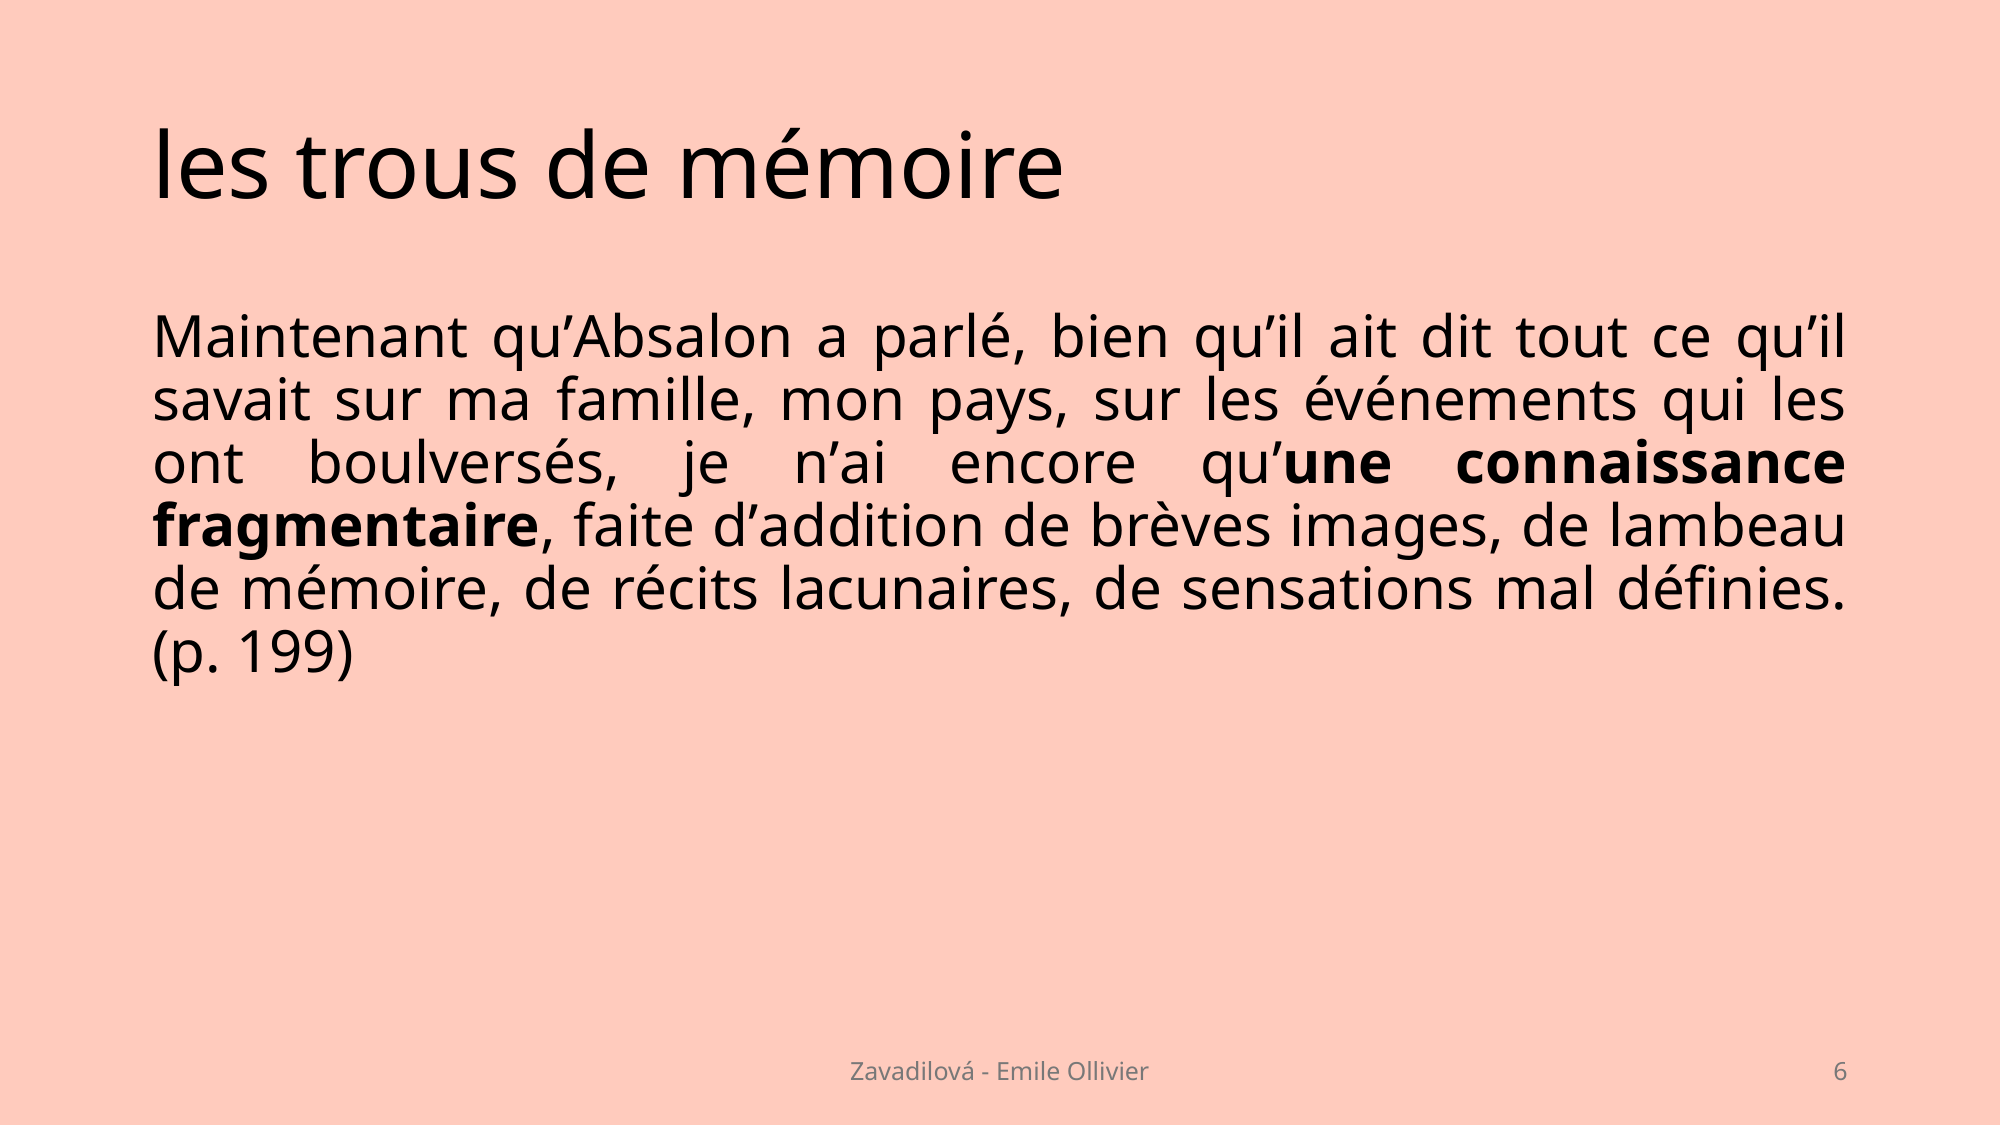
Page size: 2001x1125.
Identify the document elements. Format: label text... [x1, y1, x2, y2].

list Maintenant qu’Absalon a parlé, bien qu’il ait dit tout ce qu’il savait sur ma famille, mon pays, sur les événements qui les ont boulversés, je n’ai encore qu’une connaissance fragmentaire, faite d’addition de brèves images, de lambeau de mémoire, de récits lacunaires, de sensations mal définies. (p. 199) [137, 299, 1863, 1014]
footer Zavadilová - Emile Ollivier [662, 1042, 1338, 1103]
title les trous de mémoire [137, 59, 1863, 278]
slide_number 6 [1412, 1042, 1863, 1103]
